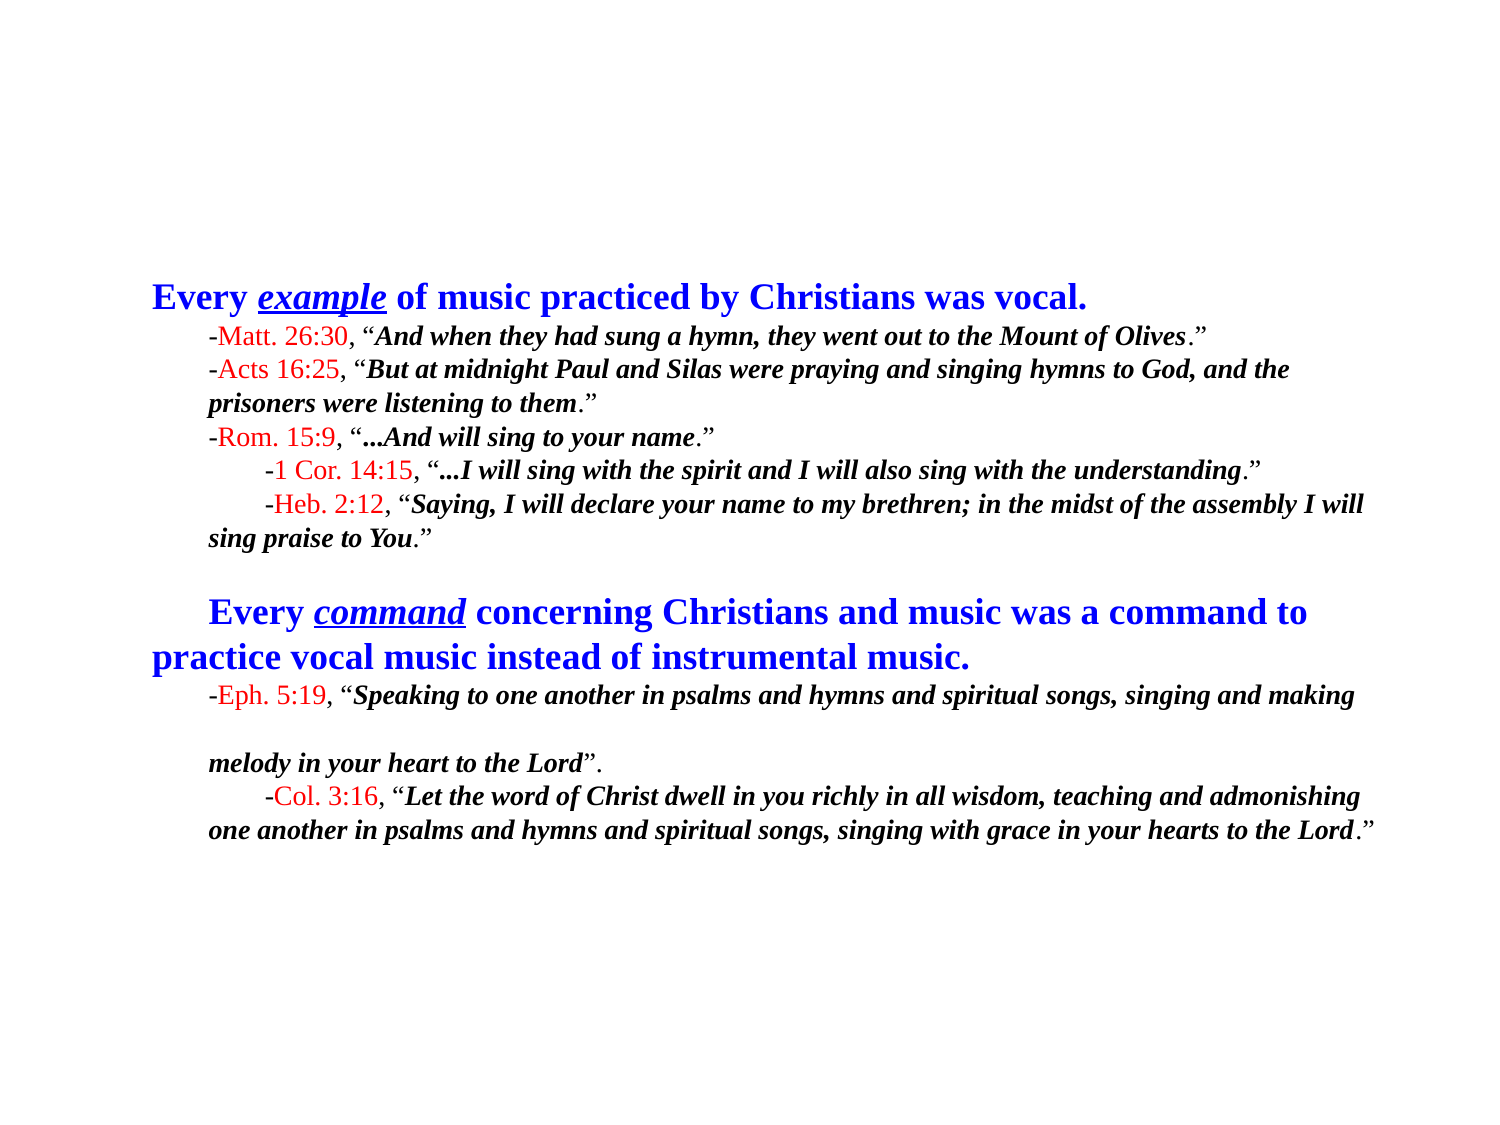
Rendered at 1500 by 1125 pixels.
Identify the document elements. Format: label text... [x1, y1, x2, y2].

text_box Every example of music practiced by Christians was vocal. -Matt. 26:30, “And when they had sung a hymn, they went out to the Mount of Olives.” -Acts 16:25, “But at midnight Paul and Silas were praying and singing hymns to God, and the prisoners were listening to them.” -Rom. 15:9, “...And will sing to your name.” -1 Cor. 14:15, “...I will sing with the spirit and I will also sing with the understanding.” -Heb. 2:12, “Saying, I will declare your name to my brethren; in the midst of the assembly I will sing praise to You.” Every command concerning Christians and music was a command to practice vocal music instead of instrumental music. -Eph. 5:19, “Speaking to one another in psalms and hymns and spiritual songs, singing and making melody in your heart to the Lord”. -Col. 3:16, “Let the word of Christ dwell in you richly in all wisdom, teaching and admonishing one another in psalms and hymns and spiritual songs, singing with grace in your hearts to the Lord.” [137, 264, 1398, 853]
